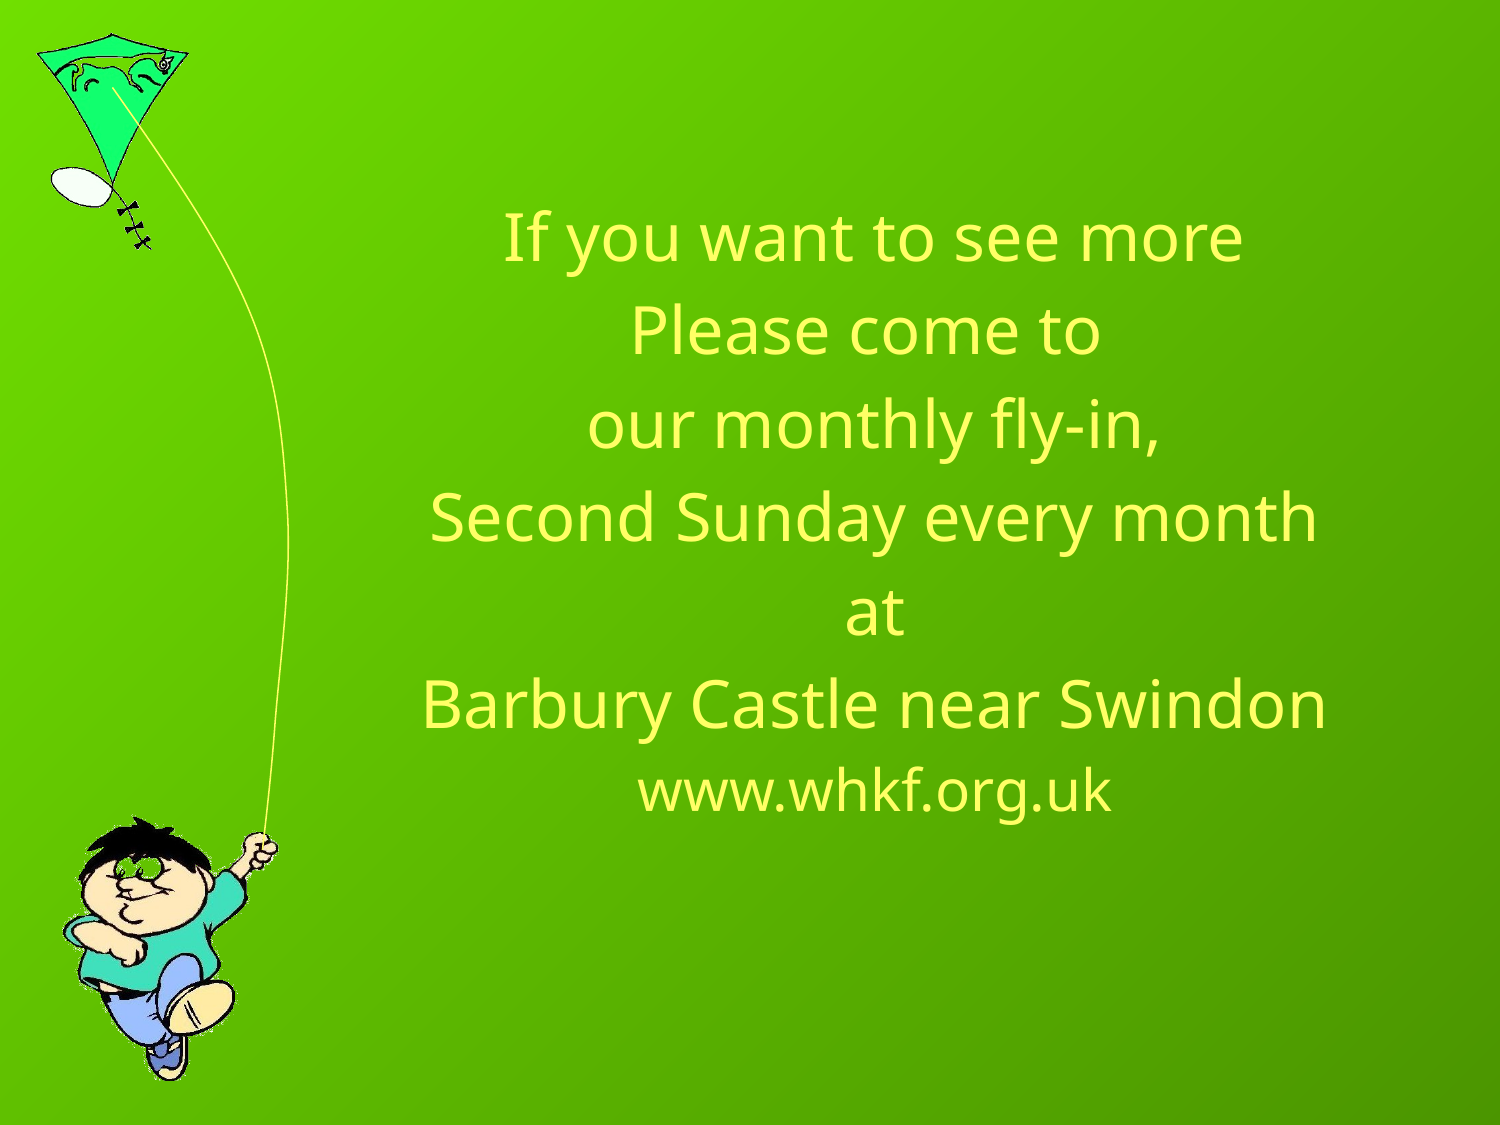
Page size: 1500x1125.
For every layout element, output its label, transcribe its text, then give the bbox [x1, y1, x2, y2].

subtitle If you want to see more Please come to our monthly fly-in, Second Sunday every month at Barbury Castle near Swindon www.whkf.org.uk [350, 187, 1400, 913]
text_box [146, 225, 289, 812]
picture [62, 812, 279, 1081]
picture [24, 24, 205, 261]
